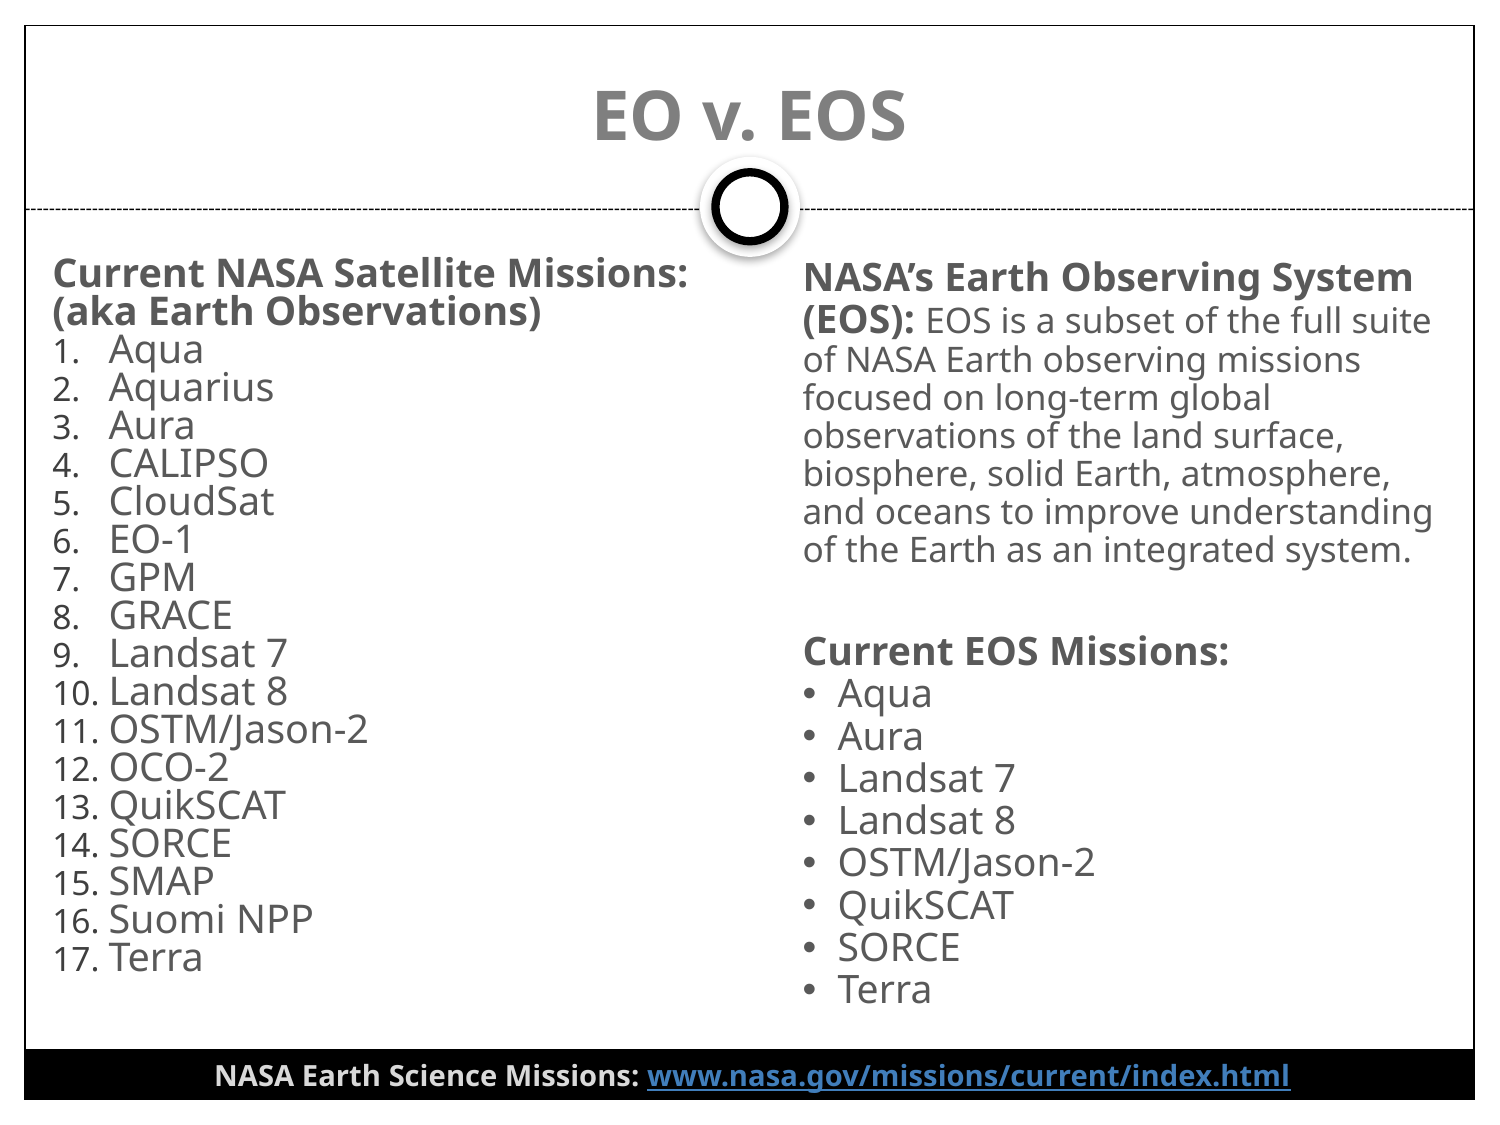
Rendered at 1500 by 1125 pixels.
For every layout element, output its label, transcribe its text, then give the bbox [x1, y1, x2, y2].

list Current NASA Satellite Missions: (aka Earth Observations) Aqua Aquarius Aura CALIPSO CloudSat EO-1 GPM GRACE Landsat 7 Landsat 8 OSTM/Jason-2 OCO-2 QuikSCAT SORCE SMAP Suomi NPP Terra [37, 249, 750, 1021]
text_box NASA Earth Science Missions: www.nasa.gov/missions/current/index.html [74, 1050, 1438, 1100]
text_box NASA’s Earth Observing System (EOS): EOS is a subset of the full suite of NASA Earth observing missions focused on long-term global observations of the land surface, biosphere, solid Earth, atmosphere, and oceans to improve understanding of the Earth as an integrated system. Current EOS Missions: Aqua Aura Landsat 7 Landsat 8 OSTM/Jason-2 QuikSCAT SORCE Terra [787, 249, 1456, 1021]
title EO v. EOS [49, 37, 1450, 162]
